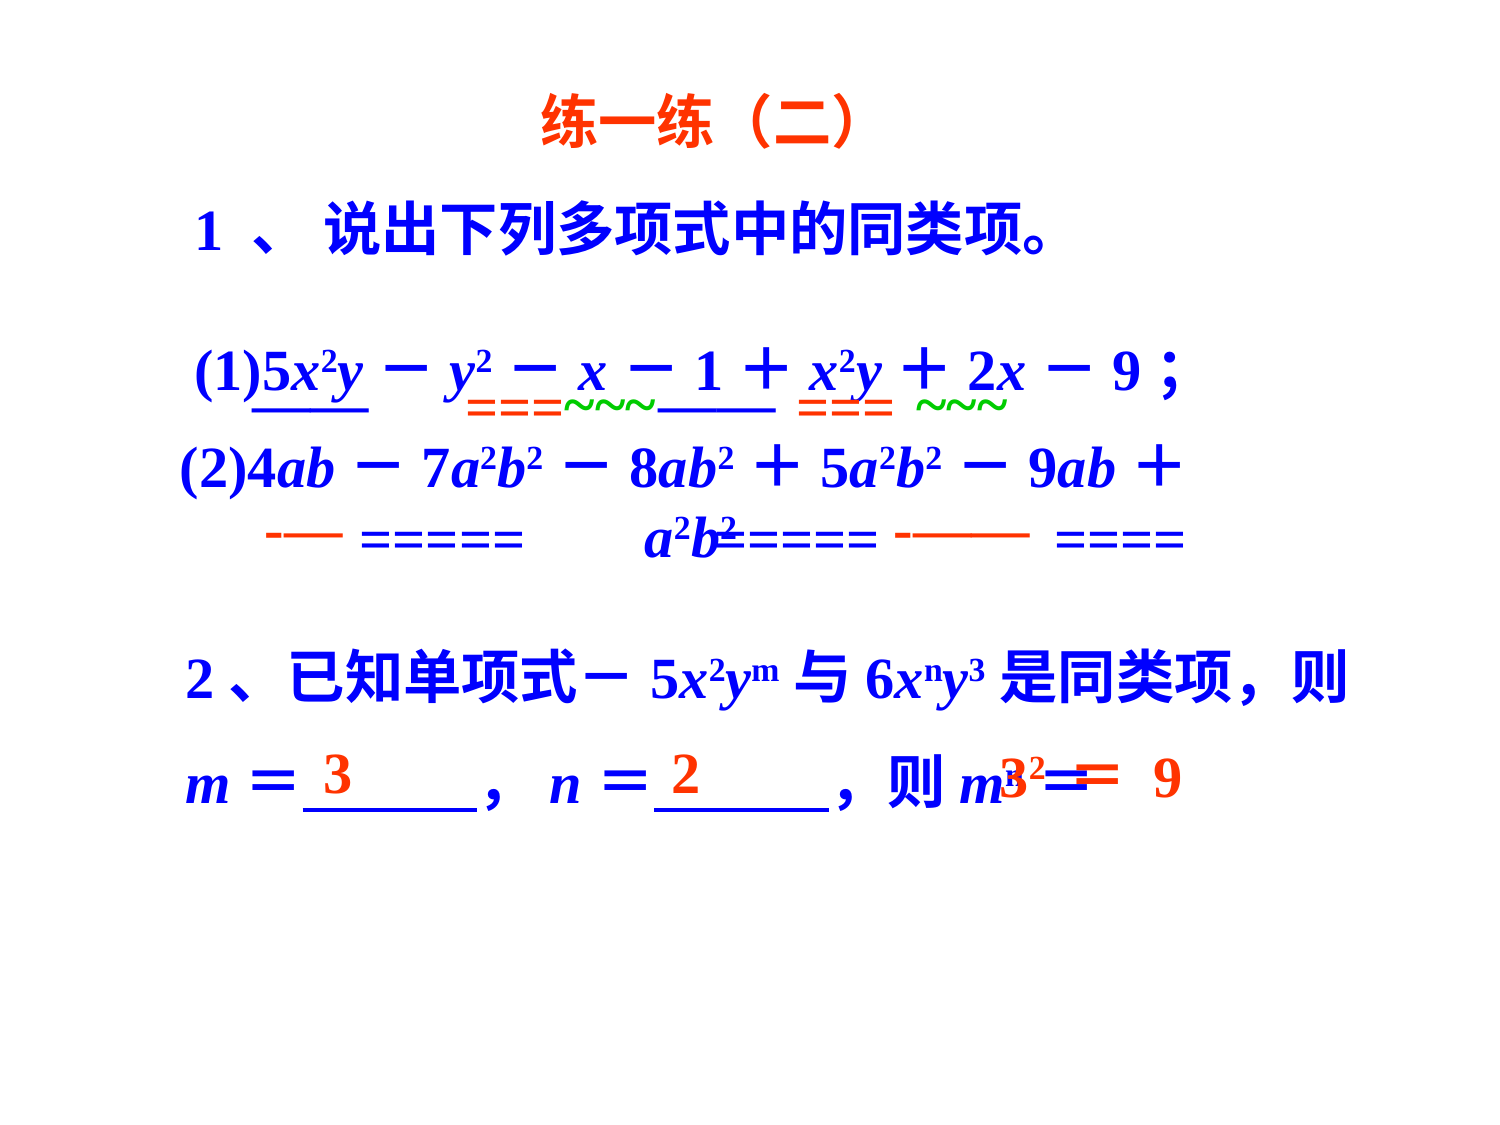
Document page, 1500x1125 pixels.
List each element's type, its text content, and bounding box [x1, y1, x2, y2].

text_box ===== ===== ==== [330, 493, 1256, 579]
text_box —— —— [237, 359, 550, 421]
text_box === === [450, 361, 1001, 421]
text_box 练一练（二） [525, 78, 916, 163]
text_box 2、已知单项式－5x2ym与6xny3是同类项，则m＝ ，n＝ ，则mn＝ [20, 597, 1396, 823]
text_box 1 、 说出下列多项式中的同类项。 (1)5x2y－y2－x－1＋x2y＋2x－9； [29, 184, 1345, 410]
text_box (2)4ab－7a2b2－8ab2＋5a2b2－9ab＋a2b2 [16, 421, 1216, 577]
text_box ~~~ ~~~ [550, 359, 1051, 421]
text_box 32 ＝ 9 [984, 731, 1223, 817]
text_box 3 2 [265, 727, 879, 813]
